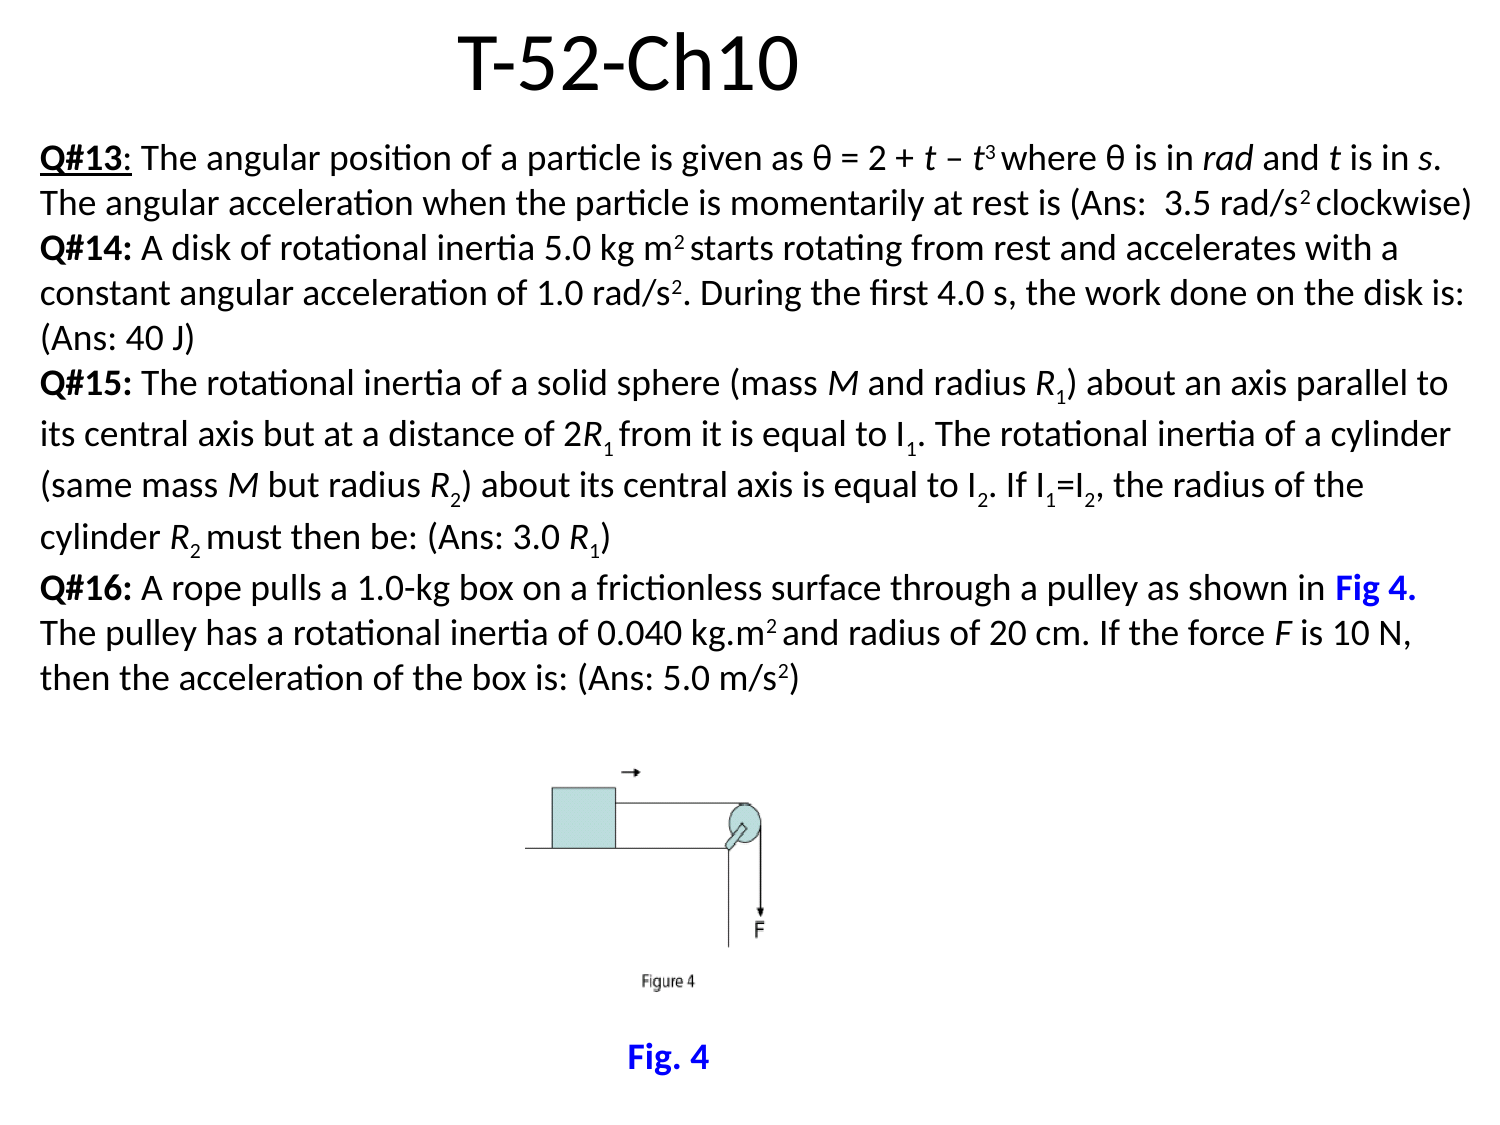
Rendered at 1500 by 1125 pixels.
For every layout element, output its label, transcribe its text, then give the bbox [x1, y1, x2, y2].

text_box Fig. 4 [612, 1024, 725, 1085]
text_box T-52-Ch10 [442, 1, 815, 103]
text_box Q#13: The angular position of a particle is given as θ = 2 + t – t3 where θ is in rad and t is in s. The angular acceleration when the particle is momentarily at rest is (Ans: 3.5 rad/s2 clockwise) Q#14: A disk of rotational inertia 5.0 kg m2 starts rotating from rest and accelerates with a constant angular acceleration of 1.0 rad/s2. During the first 4.0 s, the work done on the disk is: (Ans: 40 J) Q#15: The rotational inertia of a solid sphere (mass M and radius R1) about an axis parallel to its central axis but at a distance of 2R1 from it is equal to I1. The rotational inertia of a cylinder (same mass M but radius R2) about its central axis is equal to I2. If I1=I2, the radius of the cylinder R2 must then be: (Ans: 3.0 R1) Q#16: A rope pulls a 1.0-kg box on a frictionless surface through a pulley as shown in Fig 4. The pulley has a rotational inertia of 0.040 kg.m2 and radius of 20 cm. If the force F is 10 N, then the acceleration of the box is: (Ans: 5.0 m/s2) [24, 103, 1488, 728]
picture [524, 737, 788, 1009]
